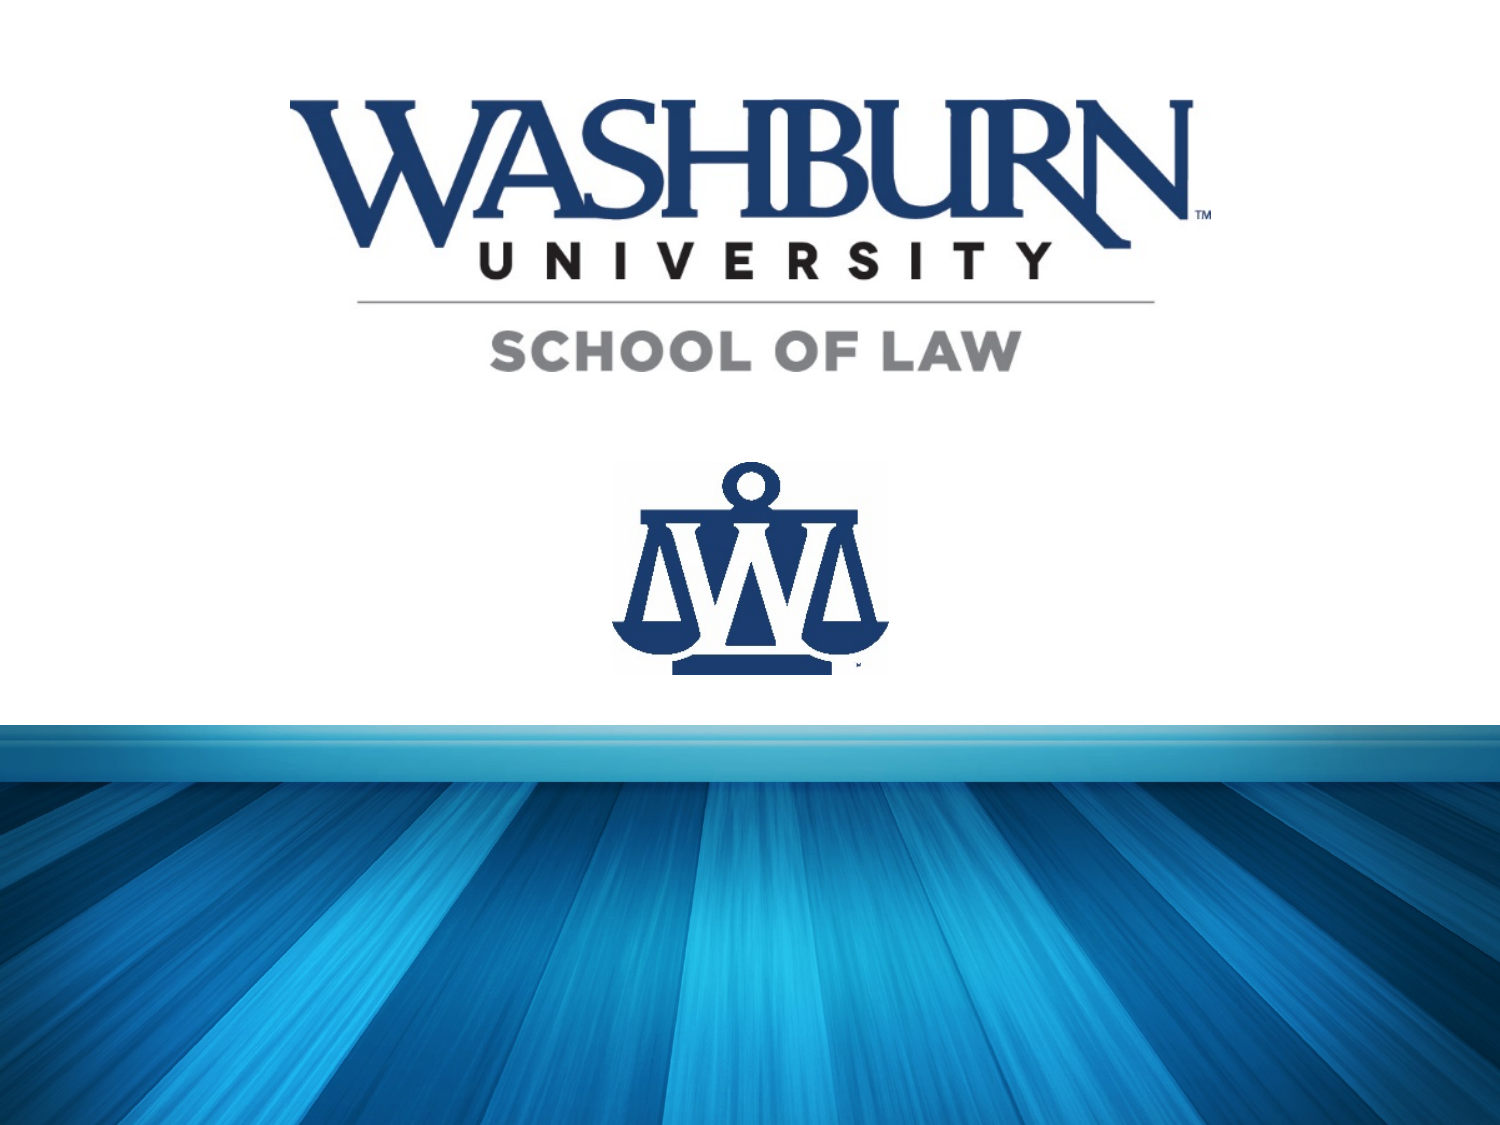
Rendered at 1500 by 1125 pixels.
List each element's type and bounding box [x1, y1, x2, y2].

picture [0, 725, 1500, 1125]
picture [612, 462, 889, 675]
picture [290, 99, 1211, 372]
